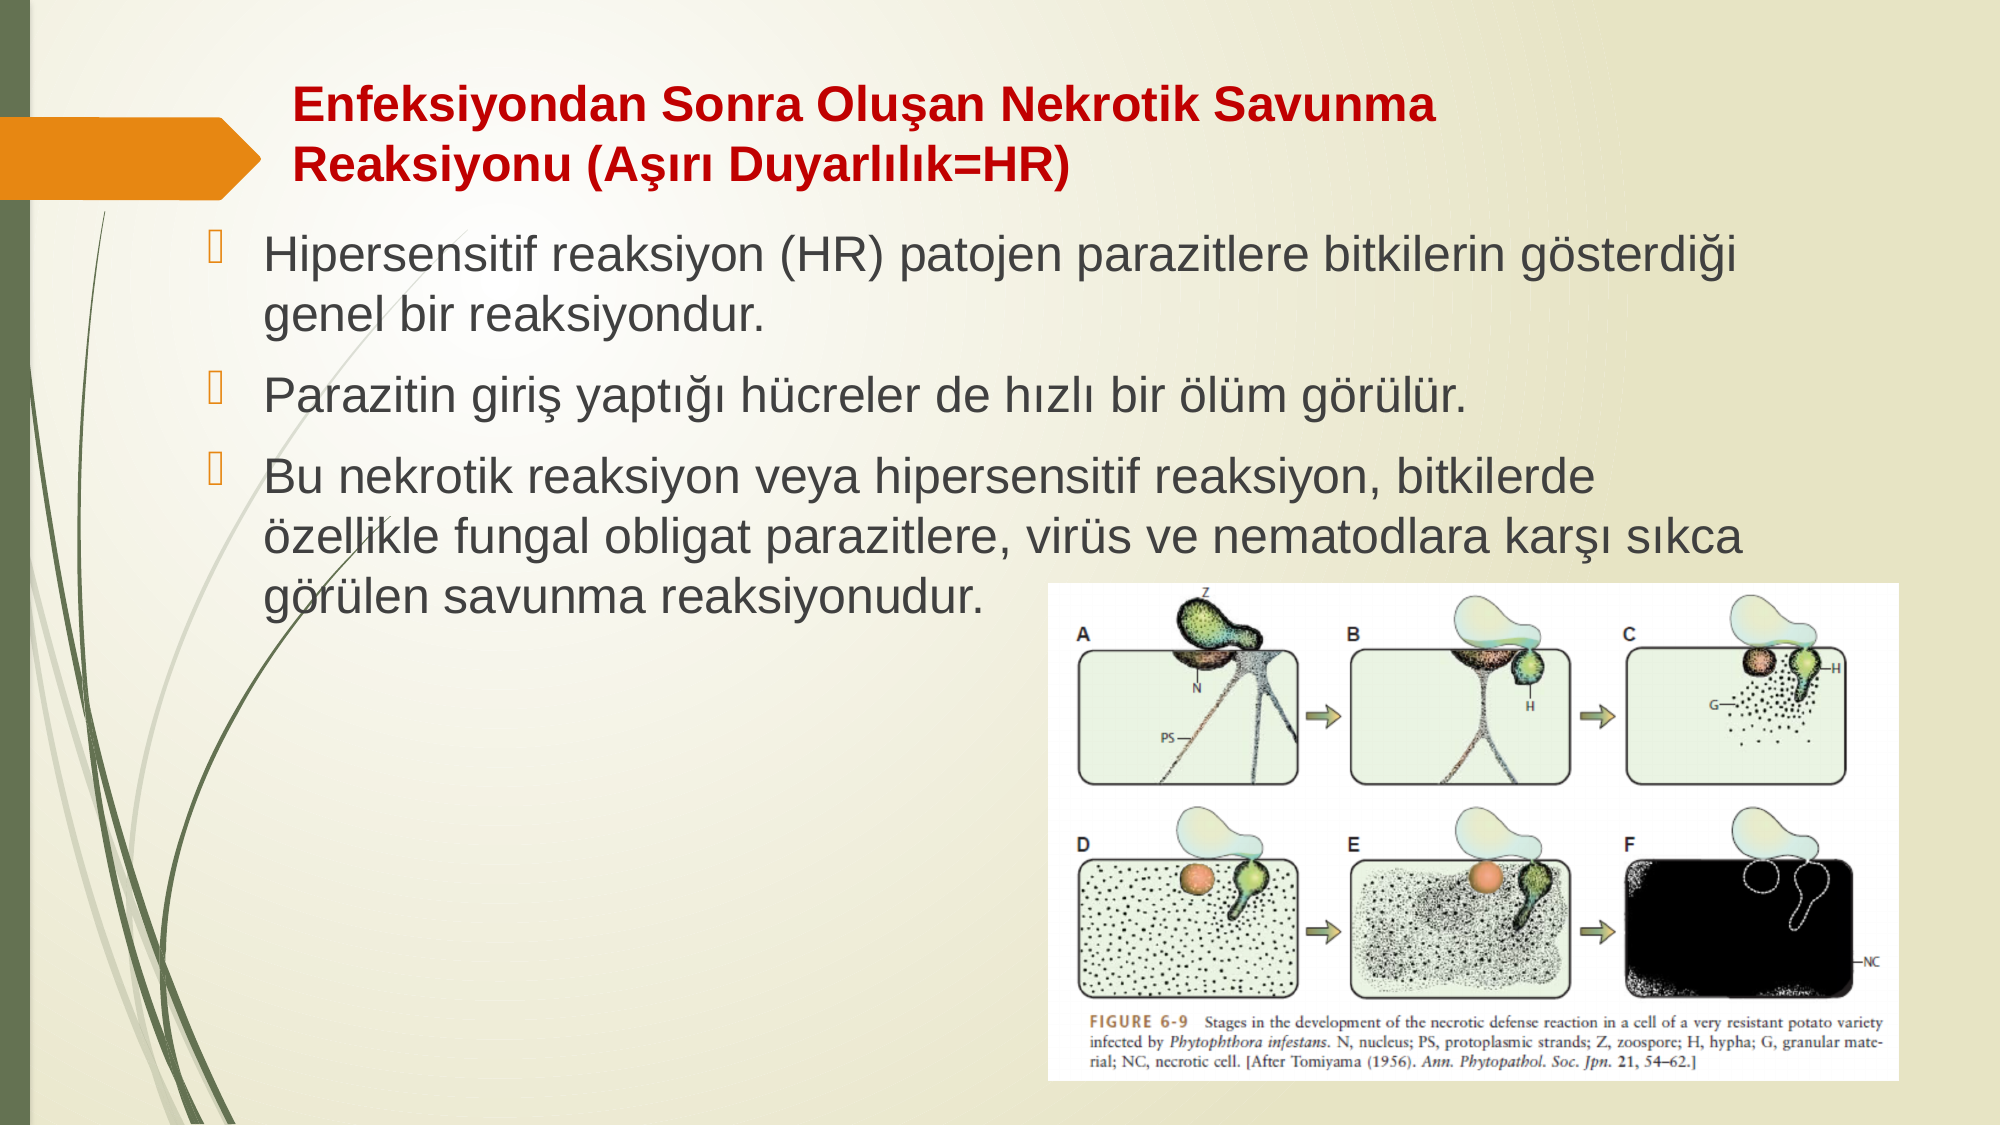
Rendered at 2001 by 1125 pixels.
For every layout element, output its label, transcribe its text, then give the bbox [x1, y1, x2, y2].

title Enfeksiyondan Sonra Oluşan Nekrotik Savunma Reaksiyonu (Aşırı Duyarlılık=HR) [277, 64, 1740, 214]
picture [1048, 583, 1899, 1082]
list Hipersensitif reaksiyon (HR) patojen parazitlere bitkilerin gösterdiği genel bir reaksiyondur. Parazitin giriş yaptığı hücreler de hızlı bir ölüm görülür. Bu nekrotik reaksiyon veya hipersensitif reaksiyon, bitkilerde özellikle fungal obligat parazitlere, virüs ve nematodlara karşı sıkca görülen savunma reaksiyonudur. [191, 214, 1792, 652]
